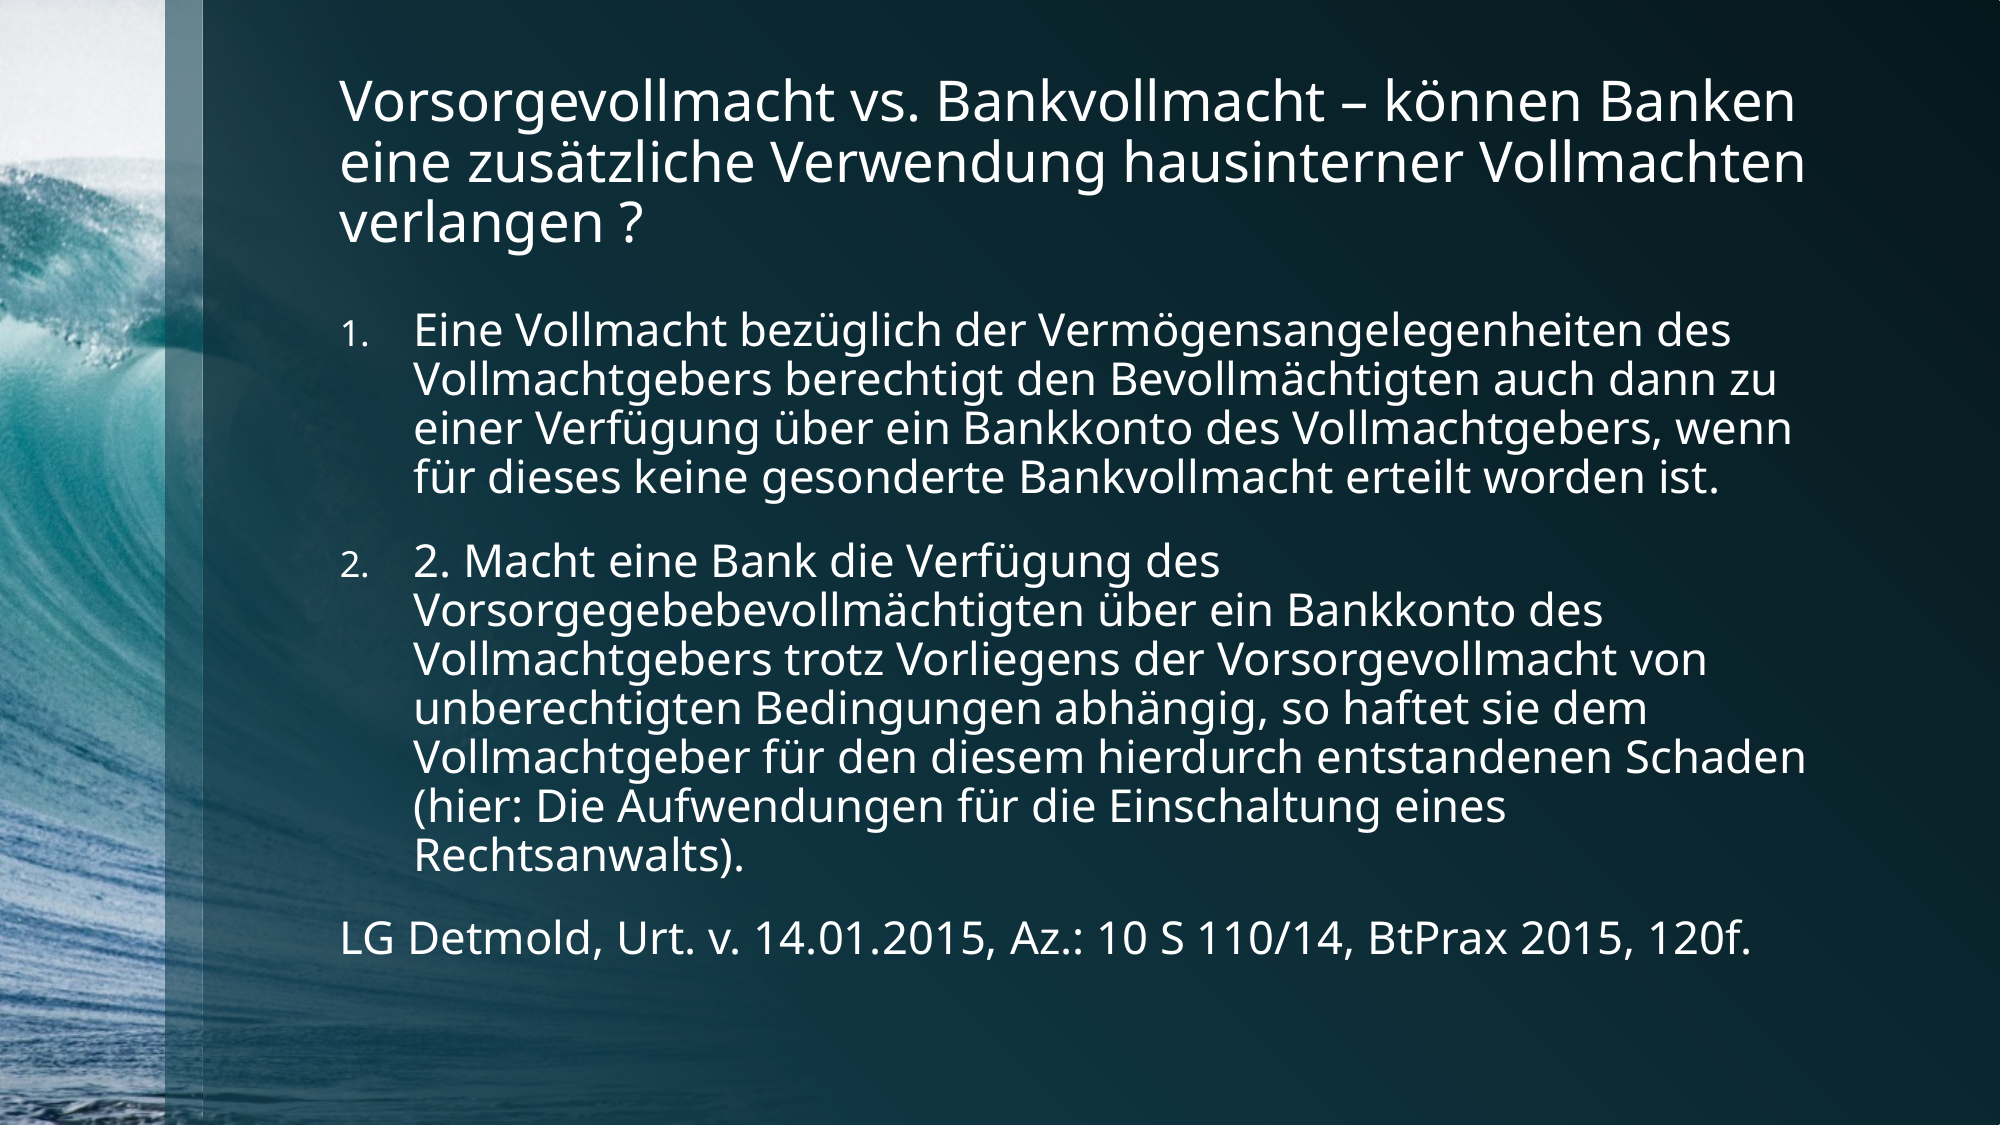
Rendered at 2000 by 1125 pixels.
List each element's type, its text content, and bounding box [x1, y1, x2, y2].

list Eine Vollmacht bezüglich der Vermögensangelegenheiten des Vollmachtgebers berechtigt den Bevollmächtigten auch dann zu einer Verfügung über ein Bankkonto des Vollmachtgebers, wenn für dieses keine gesonderte Bankvollmacht erteilt worden ist. 2. Macht eine Bank die Verfügung des Vorsorgegebebevollmächtigten über ein Bankkonto des Vollmachtgebers trotz Vorliegens der Vorsorgevollmacht von unberechtigten Bedingungen abhängig, so haftet sie dem Vollmachtgeber für den diesem hierdurch entstandenen Schaden (hier: Die Aufwendungen für die Einschaltung eines Rechtsanwalts). LG Detmold, Urt. v. 14.01.2015, Az.: 10 S 110/14, BtPrax 2015, 120f. [324, 299, 1825, 1025]
title Vorsorgevollmacht vs. Bankvollmacht – können Banken eine zusätzliche Verwendung hausinterner Vollmachten verlangen ? [324, 62, 1825, 263]
picture [0, 0, 2000, 1125]
